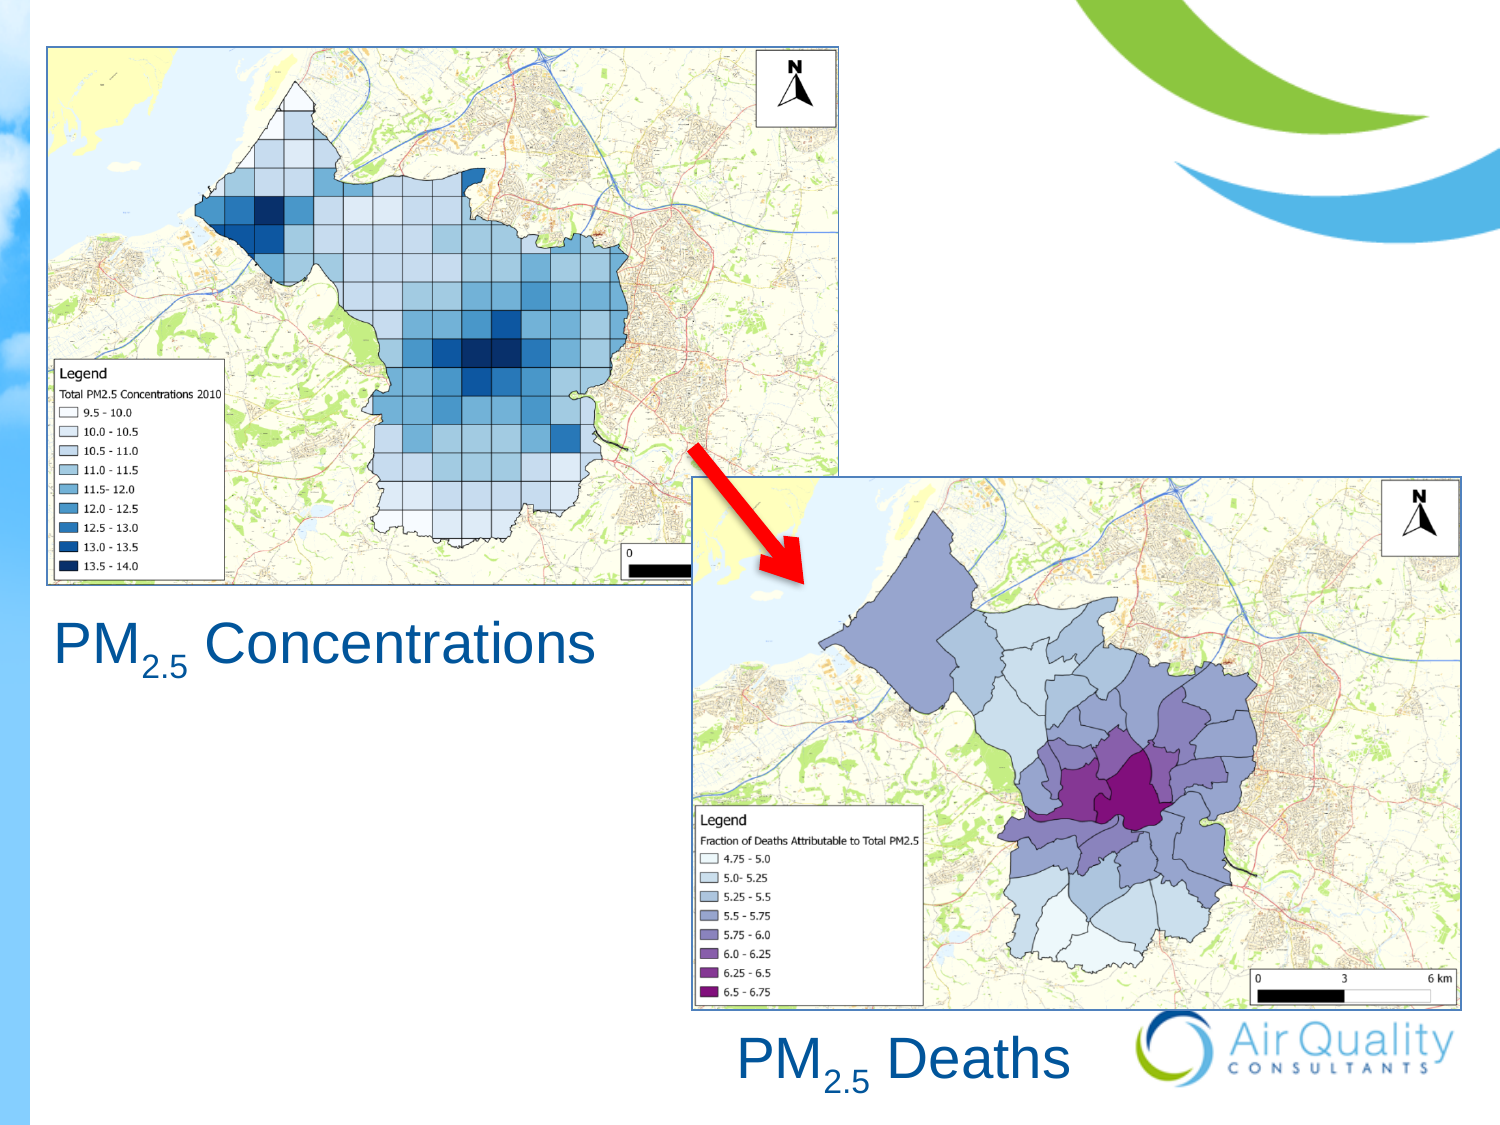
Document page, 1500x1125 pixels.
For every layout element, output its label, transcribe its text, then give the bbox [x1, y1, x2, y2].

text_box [692, 446, 805, 585]
text_box PM2.5 Concentrations [34, 598, 687, 693]
text_box PM2.5 Deaths [646, 1013, 1124, 1108]
picture [0, 0, 1500, 1125]
